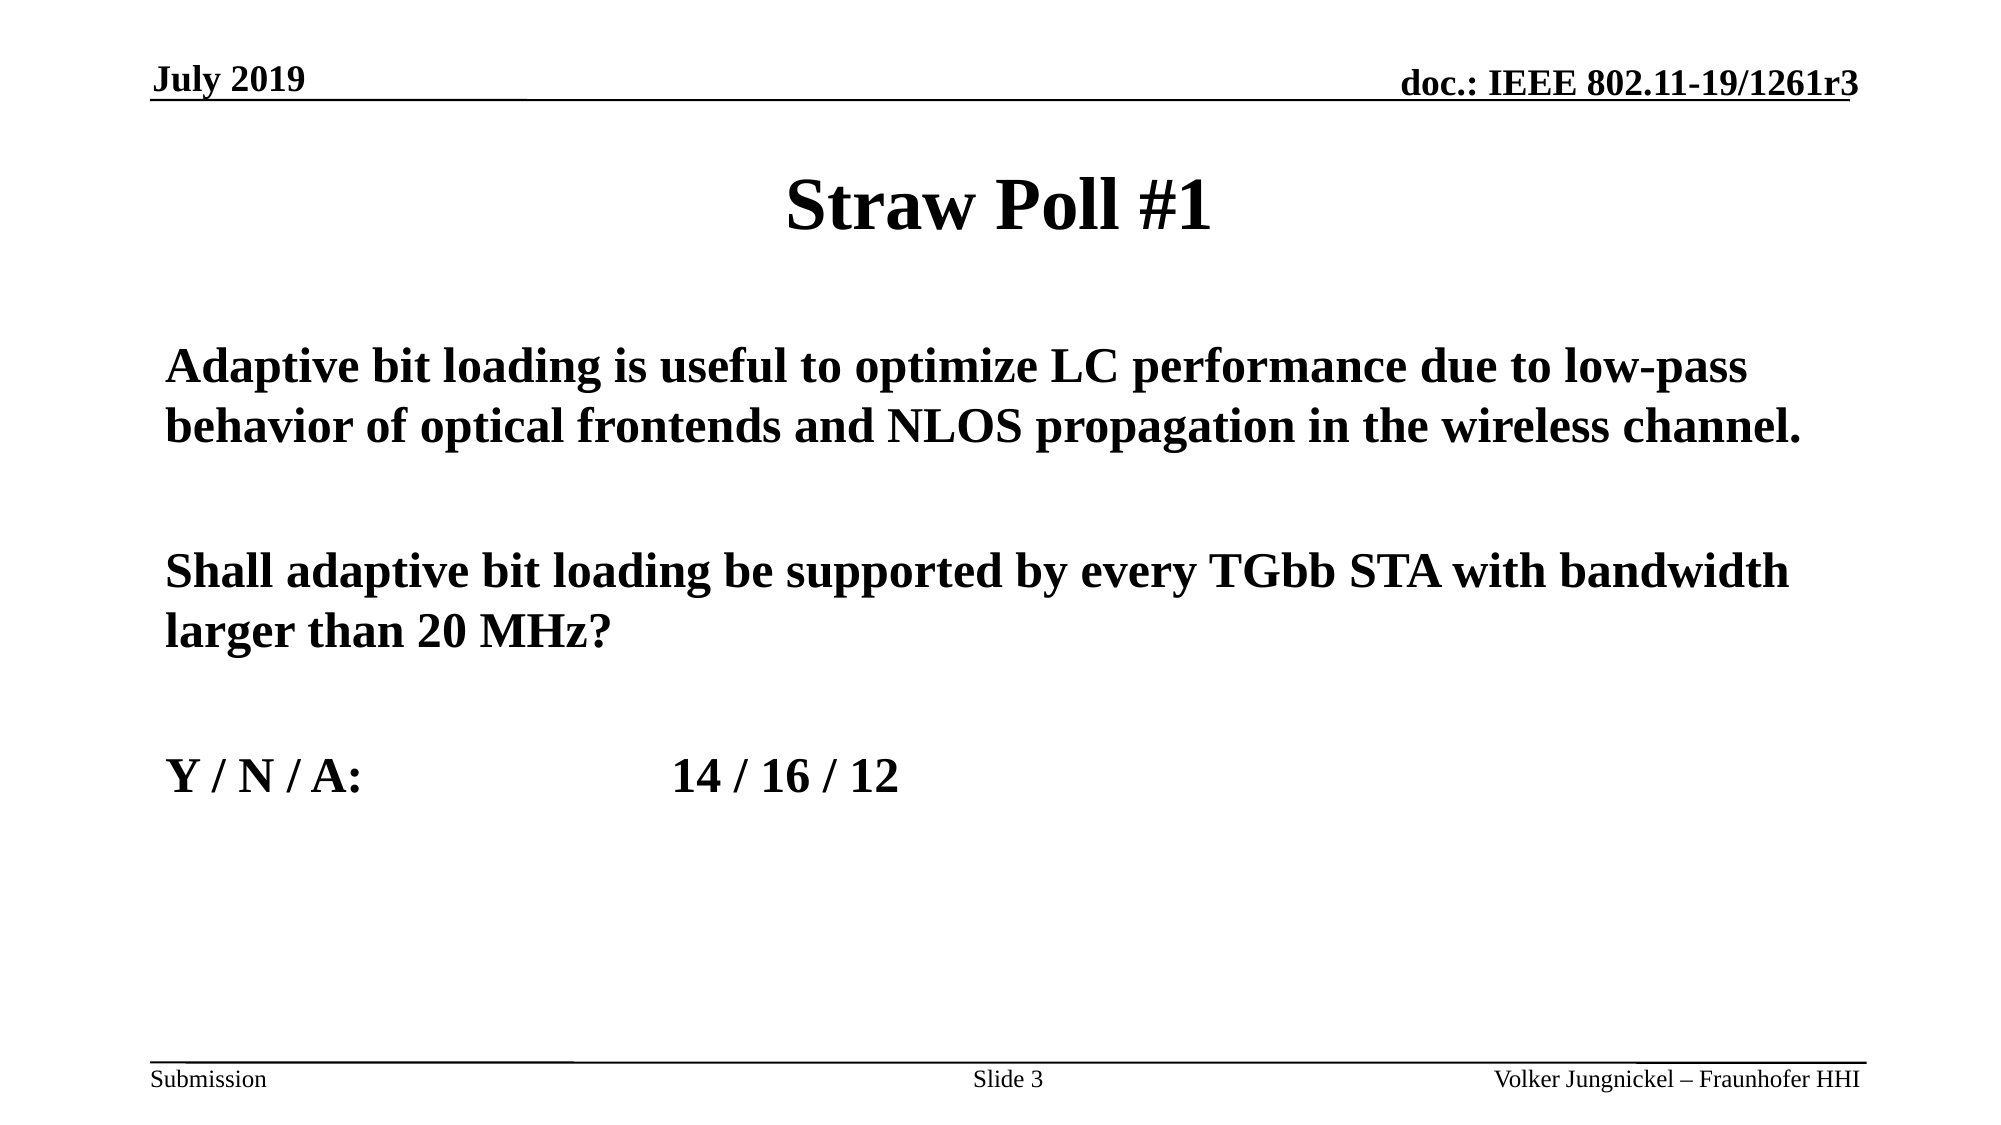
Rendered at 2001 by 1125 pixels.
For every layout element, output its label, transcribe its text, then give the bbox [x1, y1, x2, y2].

list Adaptive bit loading is useful to optimize LC performance due to low-pass behavior of optical frontends and NLOS propagation in the wireless channel. Shall adaptive bit loading be supported by every TGbb STA with bandwidth larger than 20 MHz? Y / N / A: 14 / 16 / 12 [149, 324, 1850, 1000]
title Straw Poll #1 [149, 112, 1850, 288]
slide_number Slide 3 [950, 1061, 1067, 1123]
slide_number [152, 54, 563, 100]
